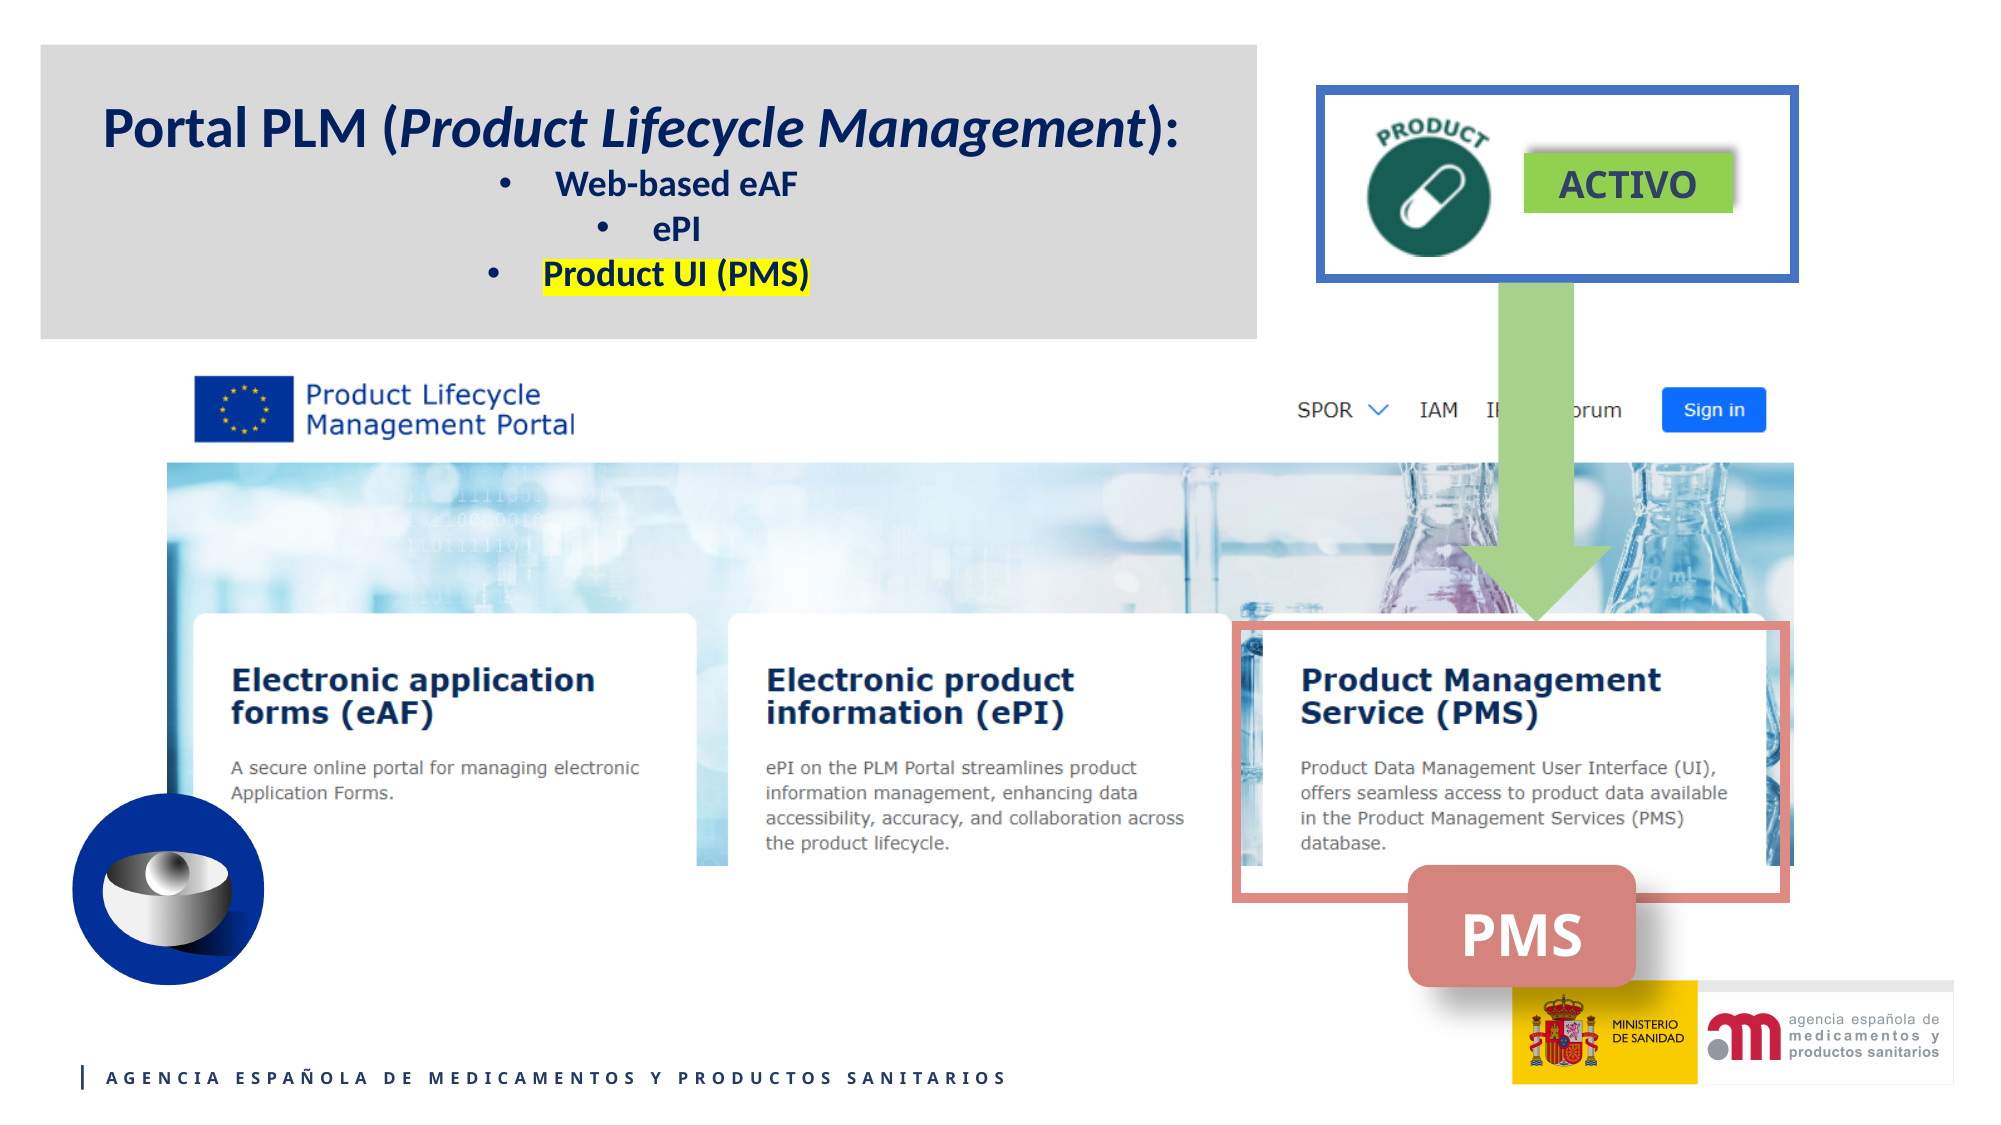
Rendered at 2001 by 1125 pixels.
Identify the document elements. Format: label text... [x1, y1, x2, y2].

text_box [1498, 282, 1575, 366]
text_box PMS [1409, 866, 1635, 986]
text_box [1620, 866, 1786, 899]
picture [1362, 105, 1505, 257]
text_box Portal PLM (Product Lifecycle Management): Web-based eAF ePI Product UI (PMS) [40, 44, 1258, 340]
picture [70, 366, 1794, 987]
picture [1512, 980, 1954, 1085]
text_box [1320, 89, 1795, 280]
text_box [1236, 866, 1424, 899]
text_box ACTIVO [1524, 153, 1733, 213]
